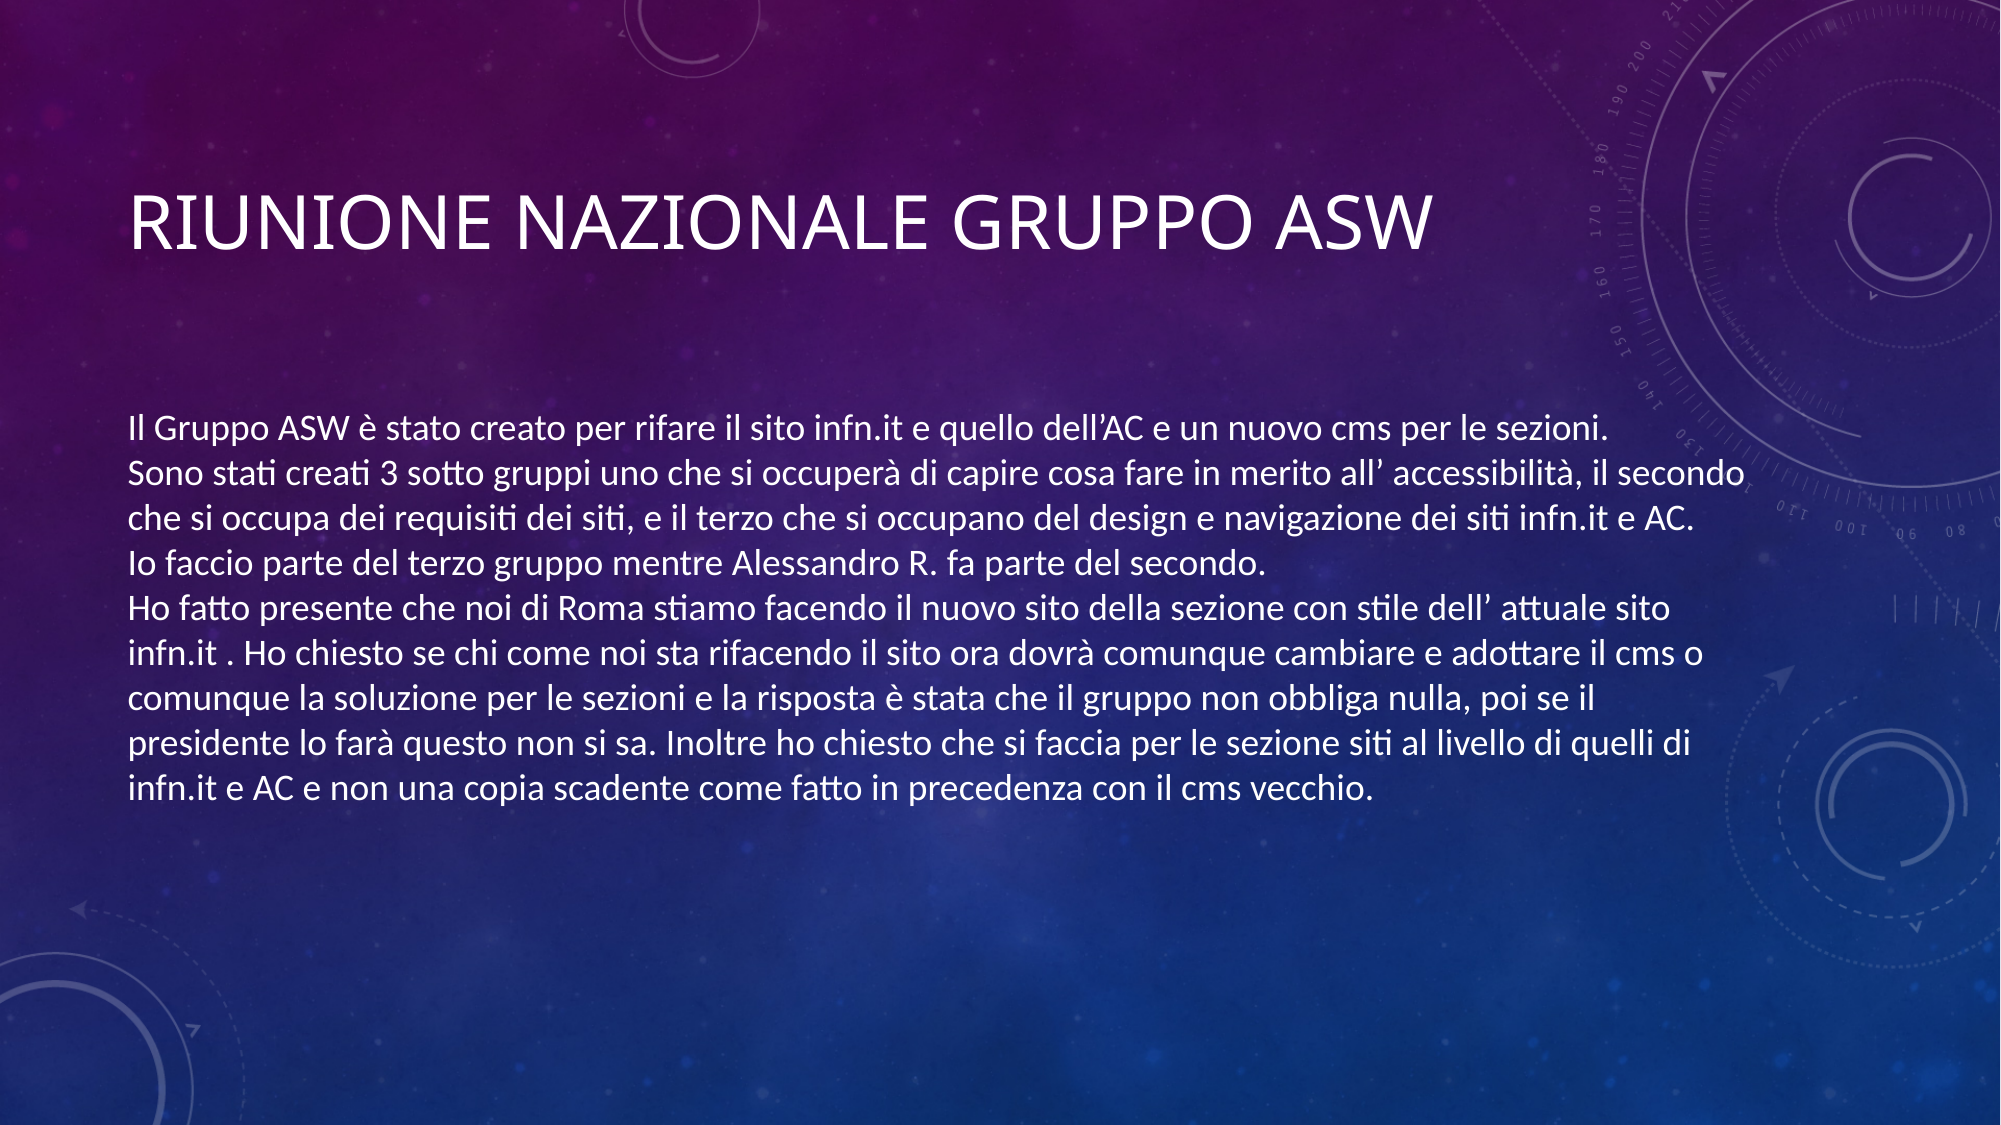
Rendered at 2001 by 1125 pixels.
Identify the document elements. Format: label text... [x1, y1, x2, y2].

picture [0, 0, 2001, 1125]
title Riunione Nazionale gruppo ASW [112, 99, 1775, 339]
list Il Gruppo ASW è stato creato per rifare il sito infn.it e quello dell’AC e un nuovo cms per le sezioni. Sono stati creati 3 sotto gruppi uno che si occuperà di capire cosa fare in merito all’ accessibilità, il secondo che si occupa dei requisiti dei siti, e il terzo che si occupano del design e navigazione dei siti infn.it e AC. Io faccio parte del terzo gruppo mentre Alessandro R. fa parte del secondo. Ho fatto presente che noi di Roma stiamo facendo il nuovo sito della sezione con stile dell’ attuale sito infn.it . Ho chiesto se chi come noi sta rifacendo il sito ora dovrà comunque cambiare e adottare il cms o comunque la soluzione per le sezioni e la risposta è stata che il gruppo non obbliga nulla, poi se il presidente lo farà questo non si sa. Inoltre ho chiesto che si faccia per le sezione siti al livello di quelli di infn.it e AC e non una copia scadente come fatto in precedenza con il cms vecchio. [112, 351, 1775, 950]
